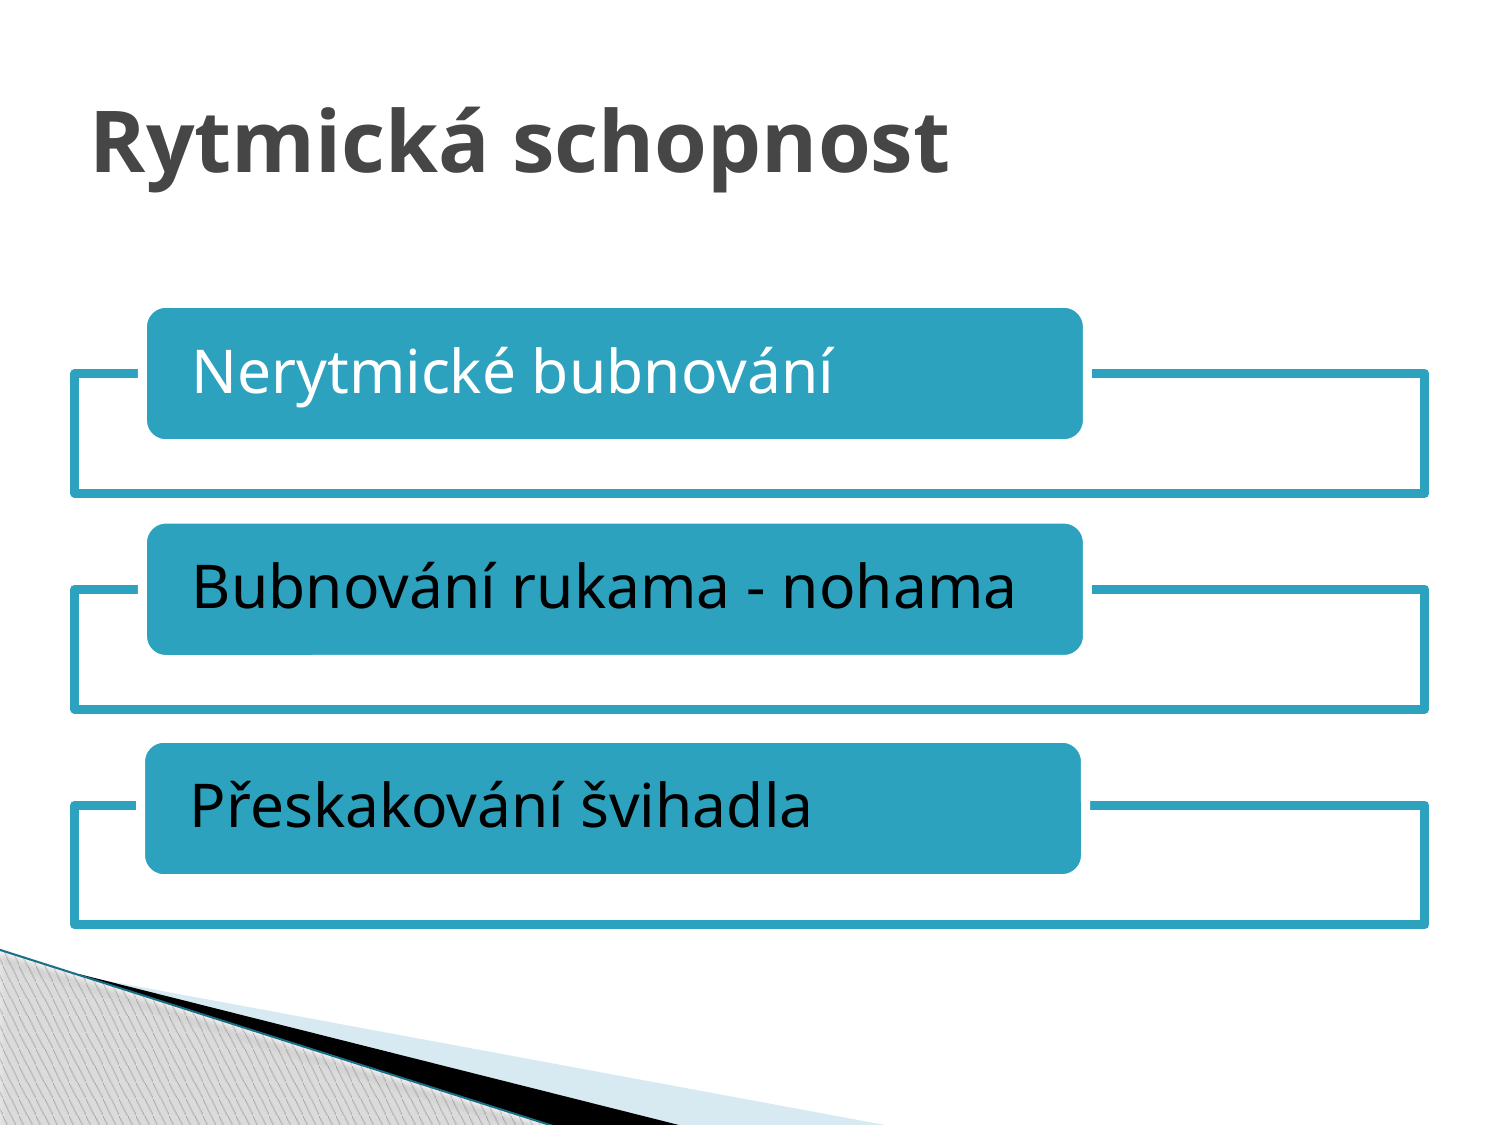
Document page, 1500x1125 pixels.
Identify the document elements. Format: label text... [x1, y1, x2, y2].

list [74, 242, 1426, 986]
title Rytmická schopnost [75, 45, 1425, 233]
